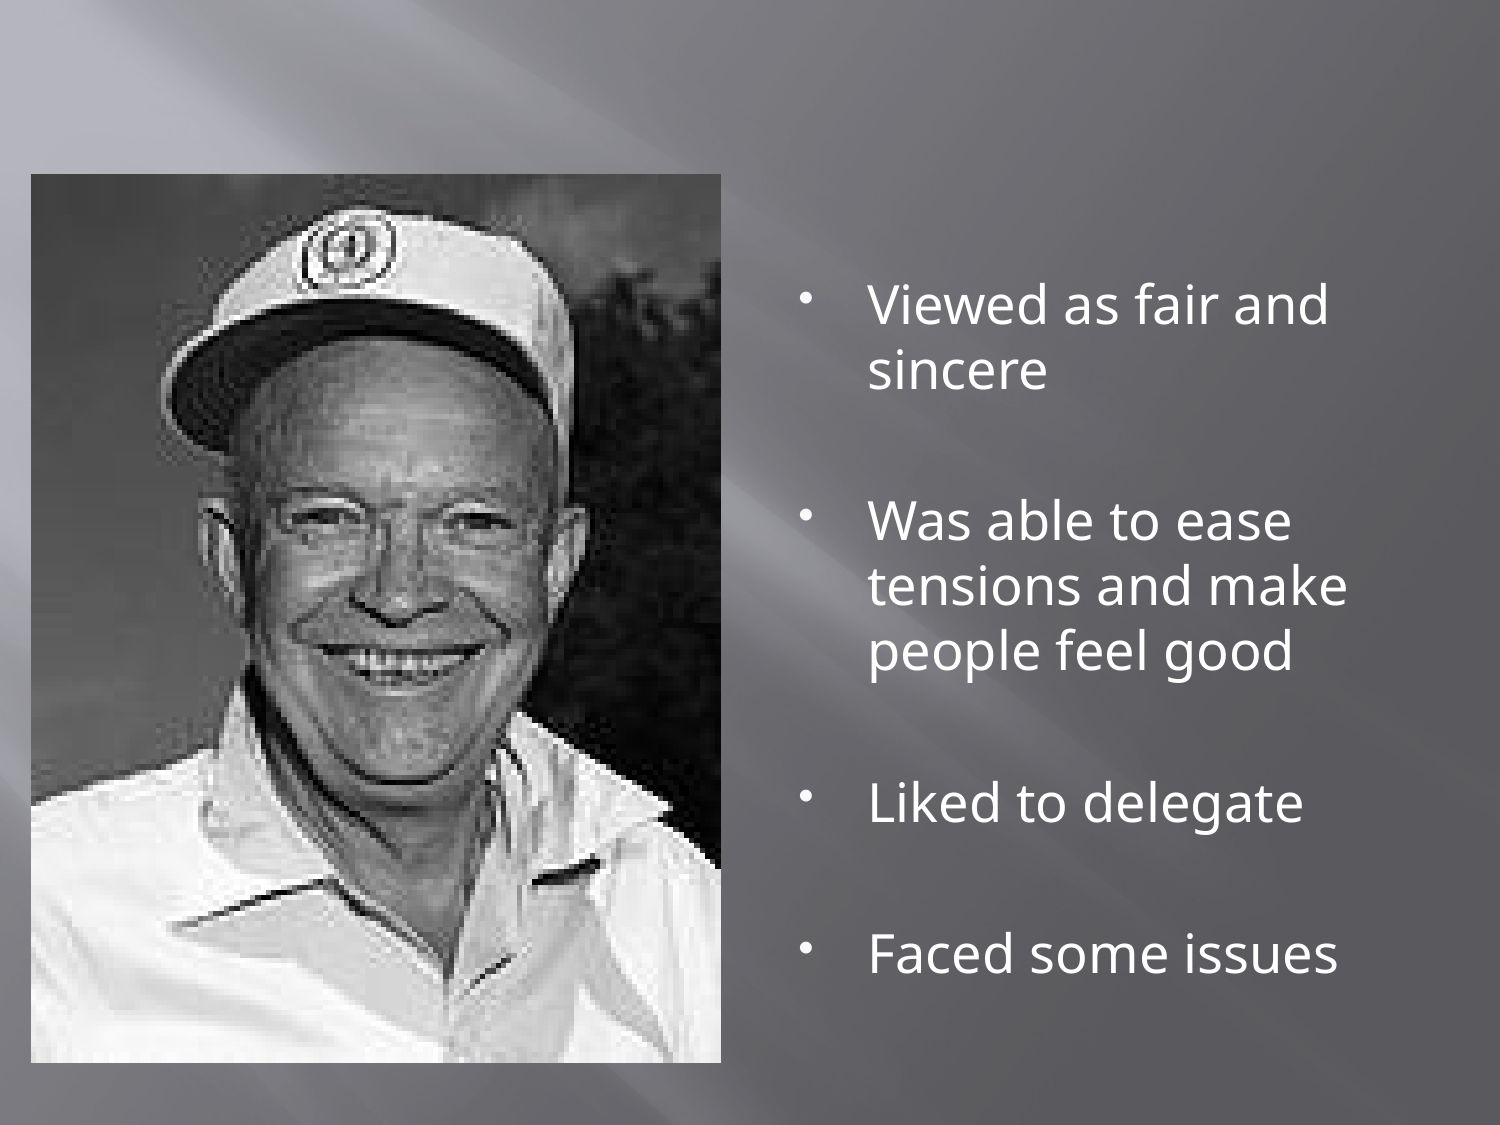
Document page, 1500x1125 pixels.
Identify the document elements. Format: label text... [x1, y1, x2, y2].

list Viewed as fair and sincere Was able to ease tensions and make people feel good Liked to delegate Faced some issues [763, 262, 1426, 1006]
picture [30, 174, 721, 1063]
